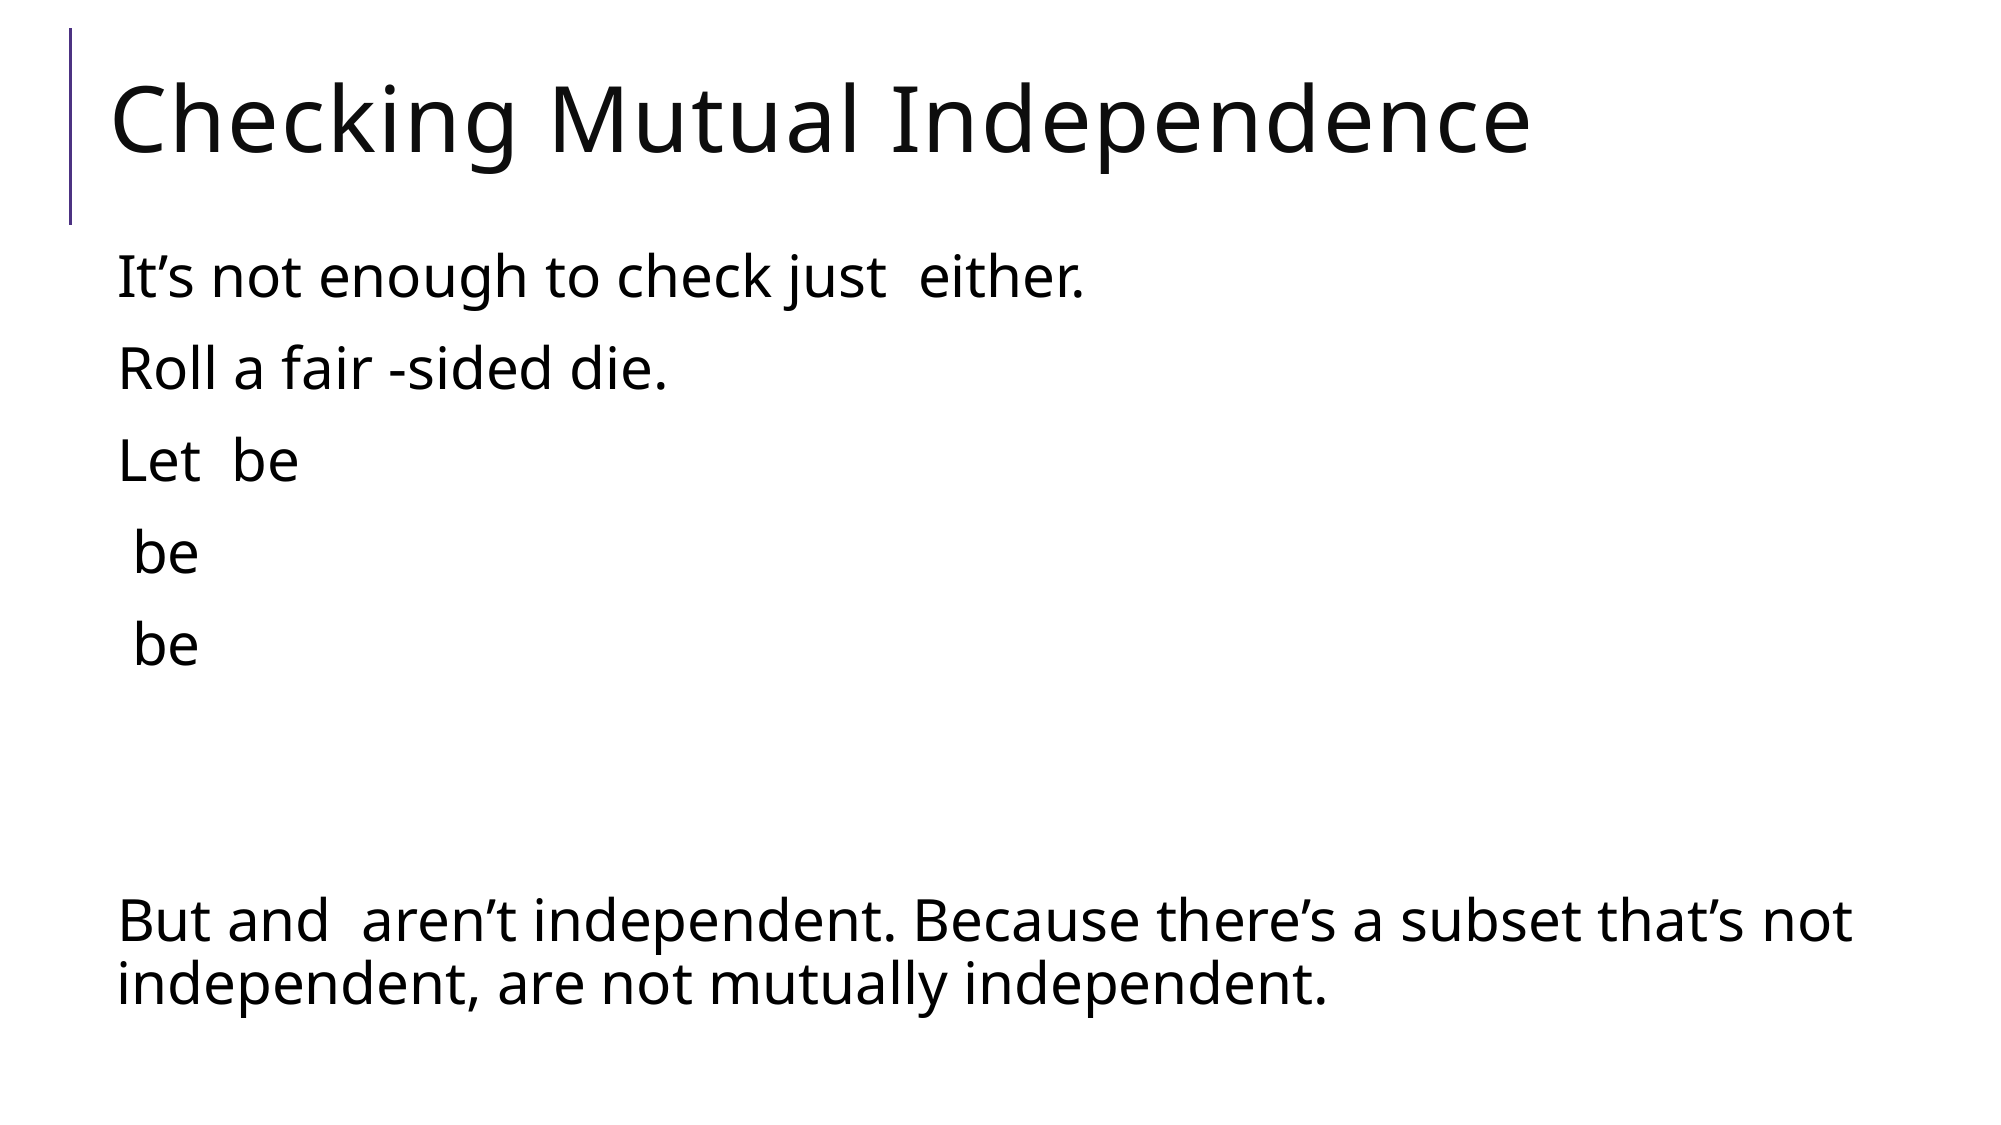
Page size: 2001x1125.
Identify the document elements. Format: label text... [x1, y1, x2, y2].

title Checking Mutual Independence [94, 43, 1930, 210]
